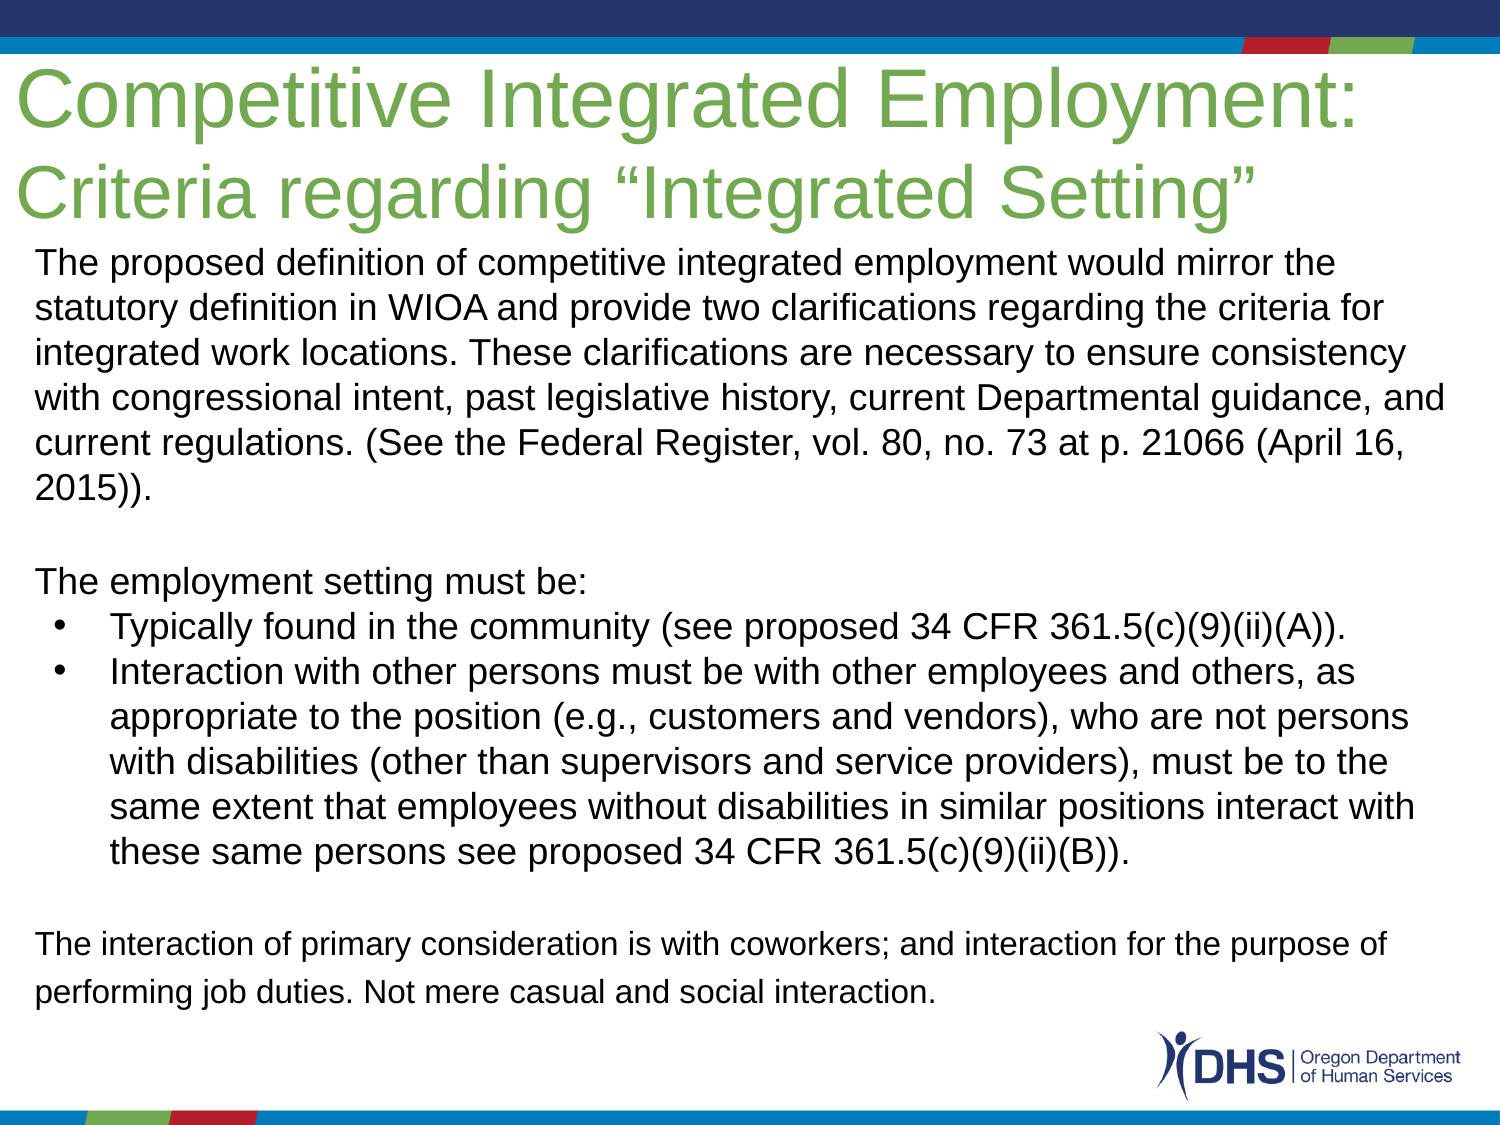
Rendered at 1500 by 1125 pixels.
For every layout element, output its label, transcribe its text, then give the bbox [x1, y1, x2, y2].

picture [1242, 37, 1414, 54]
list The proposed definition of competitive integrated employment would mirror the statutory definition in WIOA and provide two clarifications regarding the criteria for integrated work locations. These clarifications are necessary to ensure consistency with congressional intent, past legislative history, current Departmental guidance, and current regulations. (See the Federal Register, vol. 80, no. 73 at p. 21066 (April 16, 2015)). The employment setting must be: Typically found in the community (see proposed 34 CFR 361.5(c)(9)(ii)(A)). Interaction with other persons must be with other employees and others, as appropriate to the position (e.g., customers and vendors), who are not persons with disabilities (other than supervisors and service providers), must be to the same extent that employees without disabilities in similar positions interact with these same persons see proposed 34 CFR 361.5(c)(9)(ii)(B)). The interaction of primary consideration is with coworkers; and interaction for the purpose of performing job duties. Not mere casual and social interaction. [19, 229, 1487, 1069]
title Competitive Integrated Employment: Criteria regarding “Integrated Setting” [0, 67, 1487, 211]
picture [1149, 1069, 1470, 1105]
picture [86, 1111, 257, 1125]
